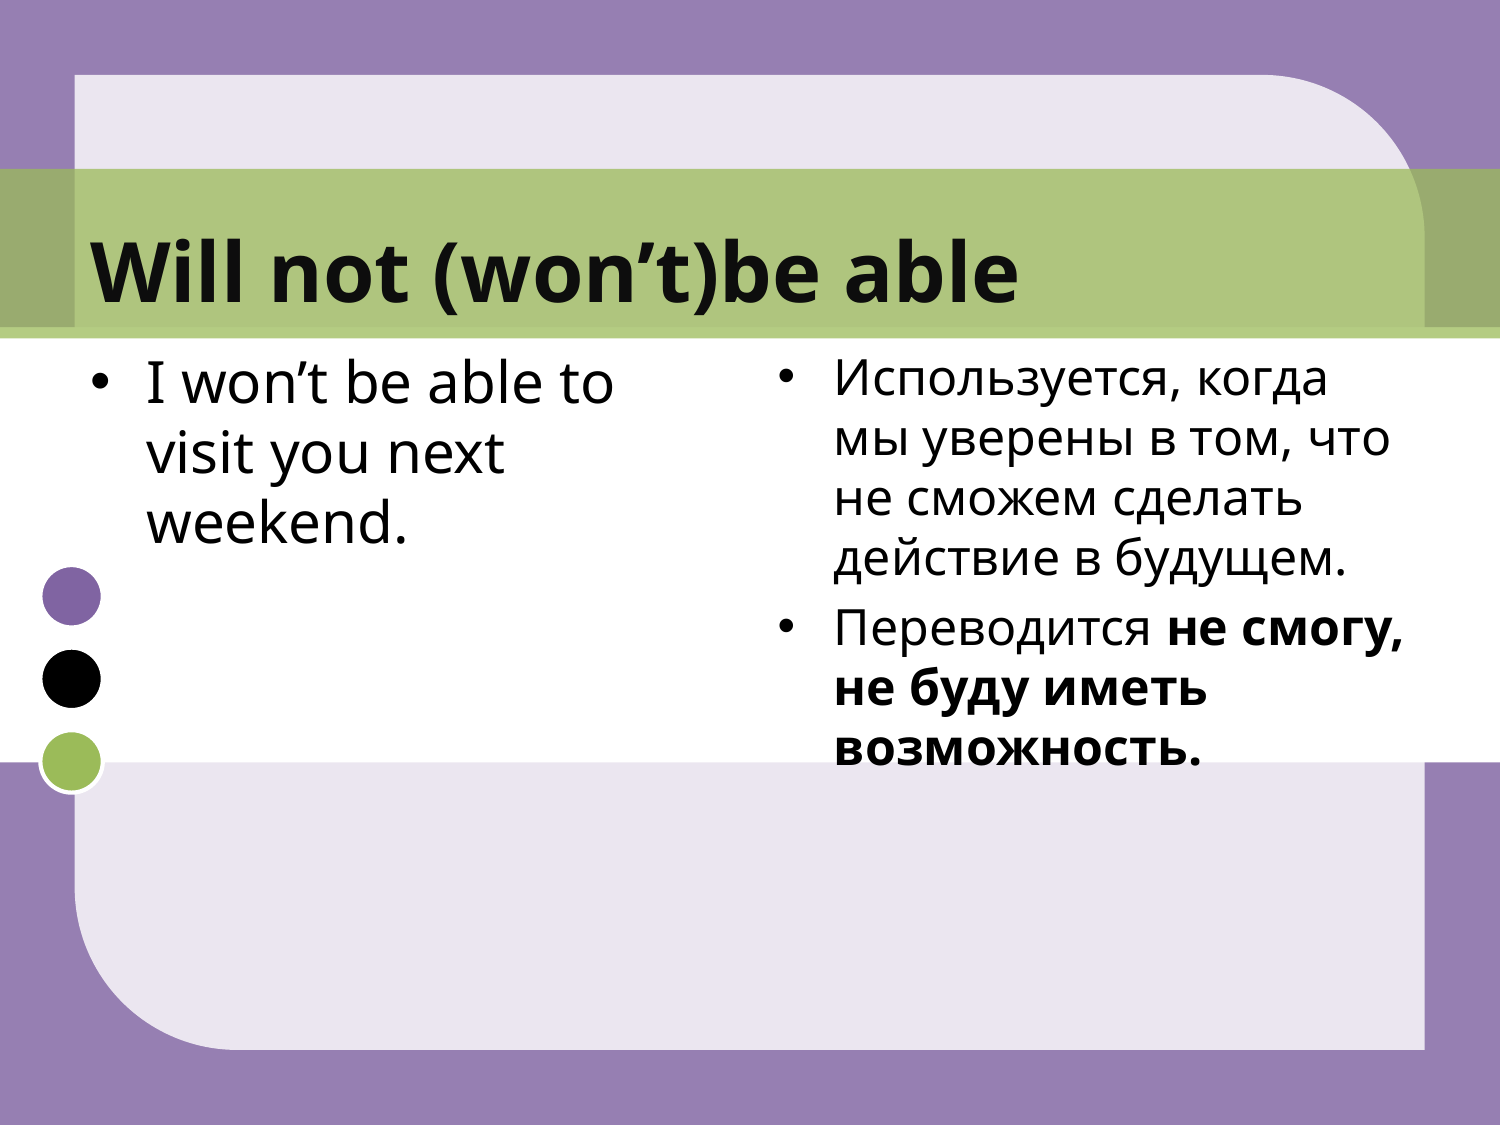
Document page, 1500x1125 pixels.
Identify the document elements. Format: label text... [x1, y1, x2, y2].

title Will not (won’t)be able [75, 94, 1425, 327]
list Используется, когда мы уверены в том, что не сможем сделать действие в будущем. Переводится не смогу, не буду иметь возможность. [762, 338, 1425, 1005]
list I won’t be able to visit you next weekend. [75, 338, 738, 1005]
